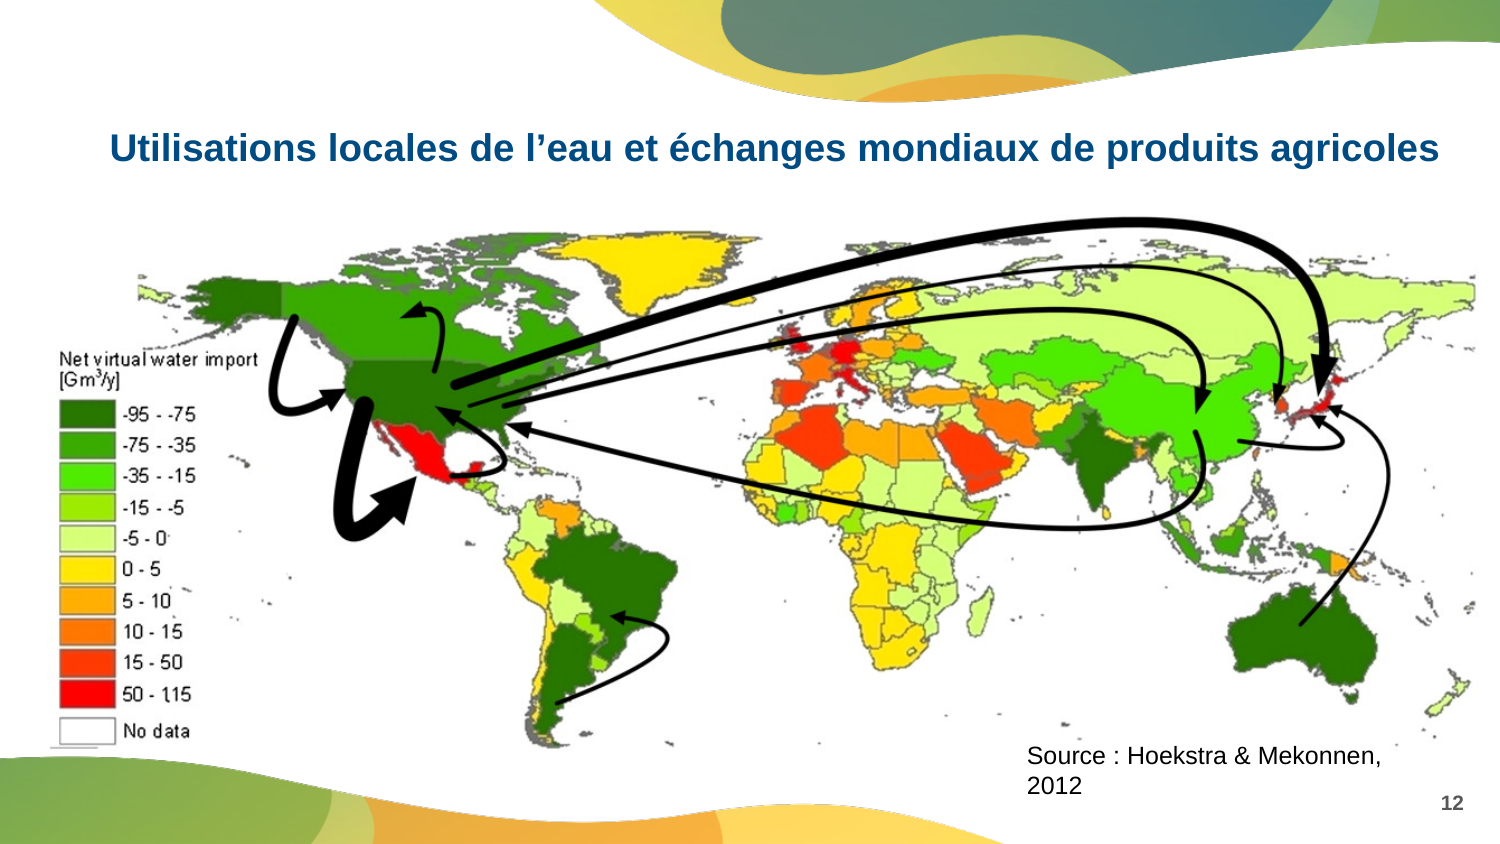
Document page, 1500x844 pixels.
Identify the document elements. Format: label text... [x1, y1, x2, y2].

text_box Source : Hoekstra & Mekonnen, 2012 [1012, 752, 1453, 808]
title Utilisations locales de l’eau et échanges mondiaux de produits agricoles [94, 105, 1500, 194]
picture [0, 0, 1500, 120]
picture [0, 214, 1500, 844]
slide_number 12 [1141, 780, 1479, 826]
